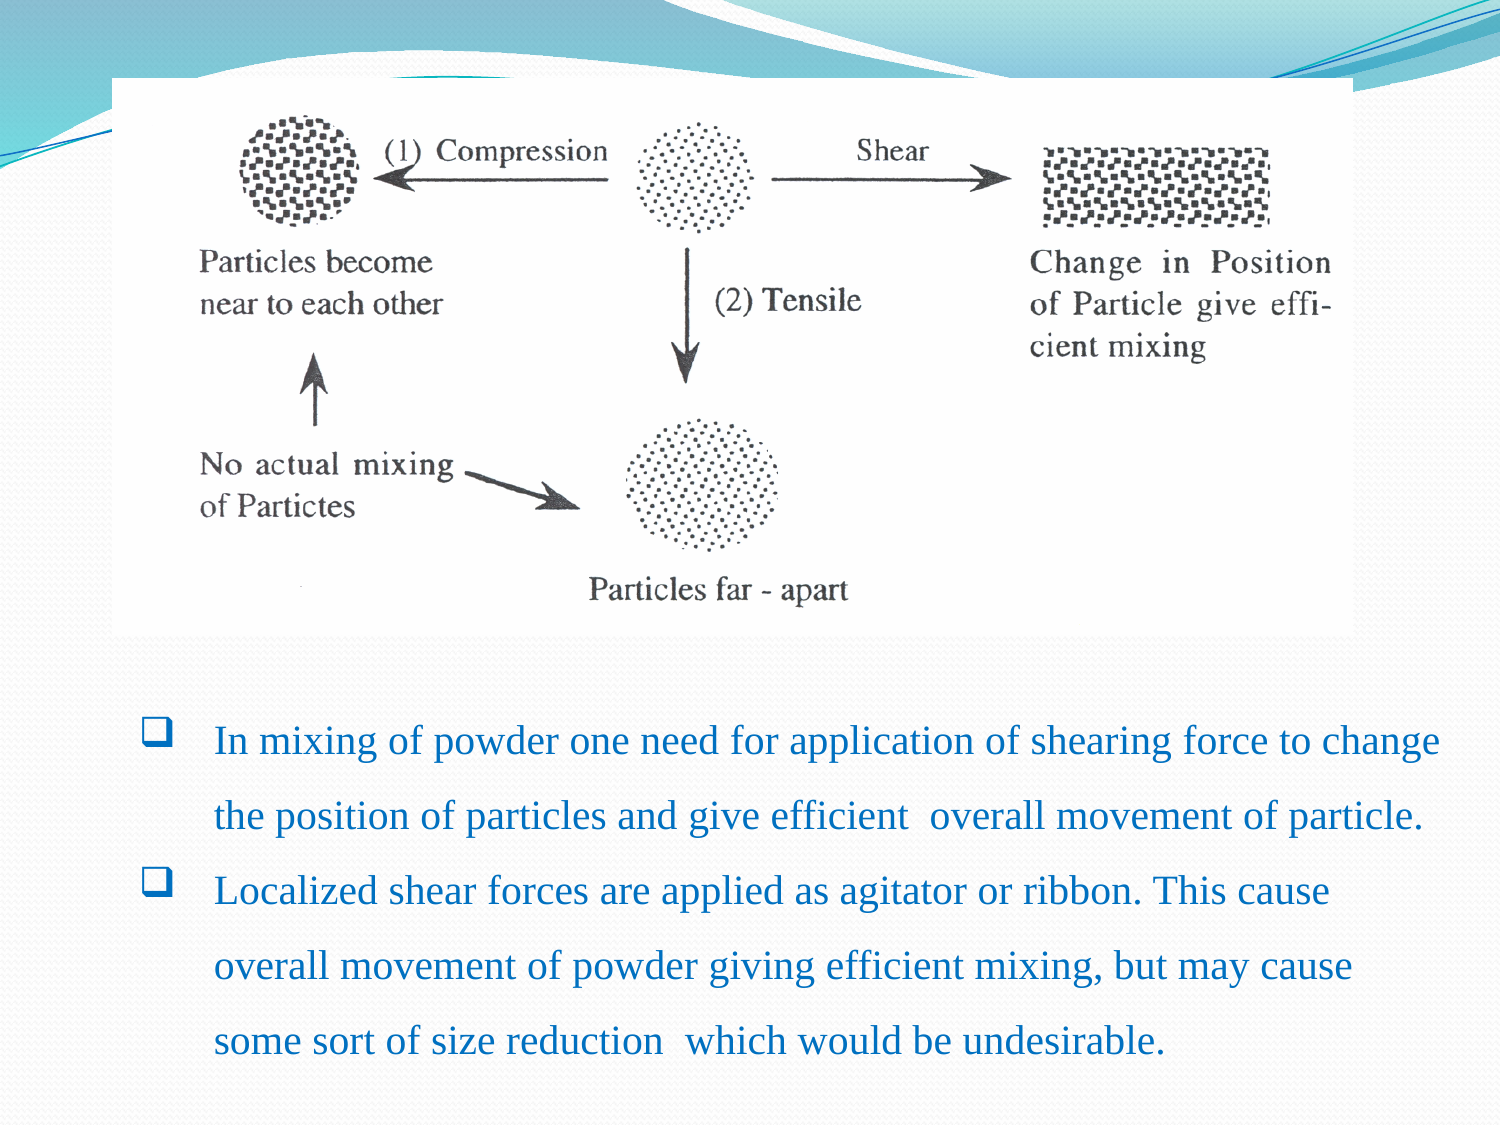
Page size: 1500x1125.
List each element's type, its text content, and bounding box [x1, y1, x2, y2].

picture [111, 77, 1353, 635]
text_box In mixing of powder one need for application of shearing force to change the position of particles and give efficient overall movement of particle. Localized shear forces are applied as agitator or ribbon. This cause overall movement of powder giving efficient mixing, but may cause some sort of size reduction which would be undesirable. [123, 680, 1459, 1071]
